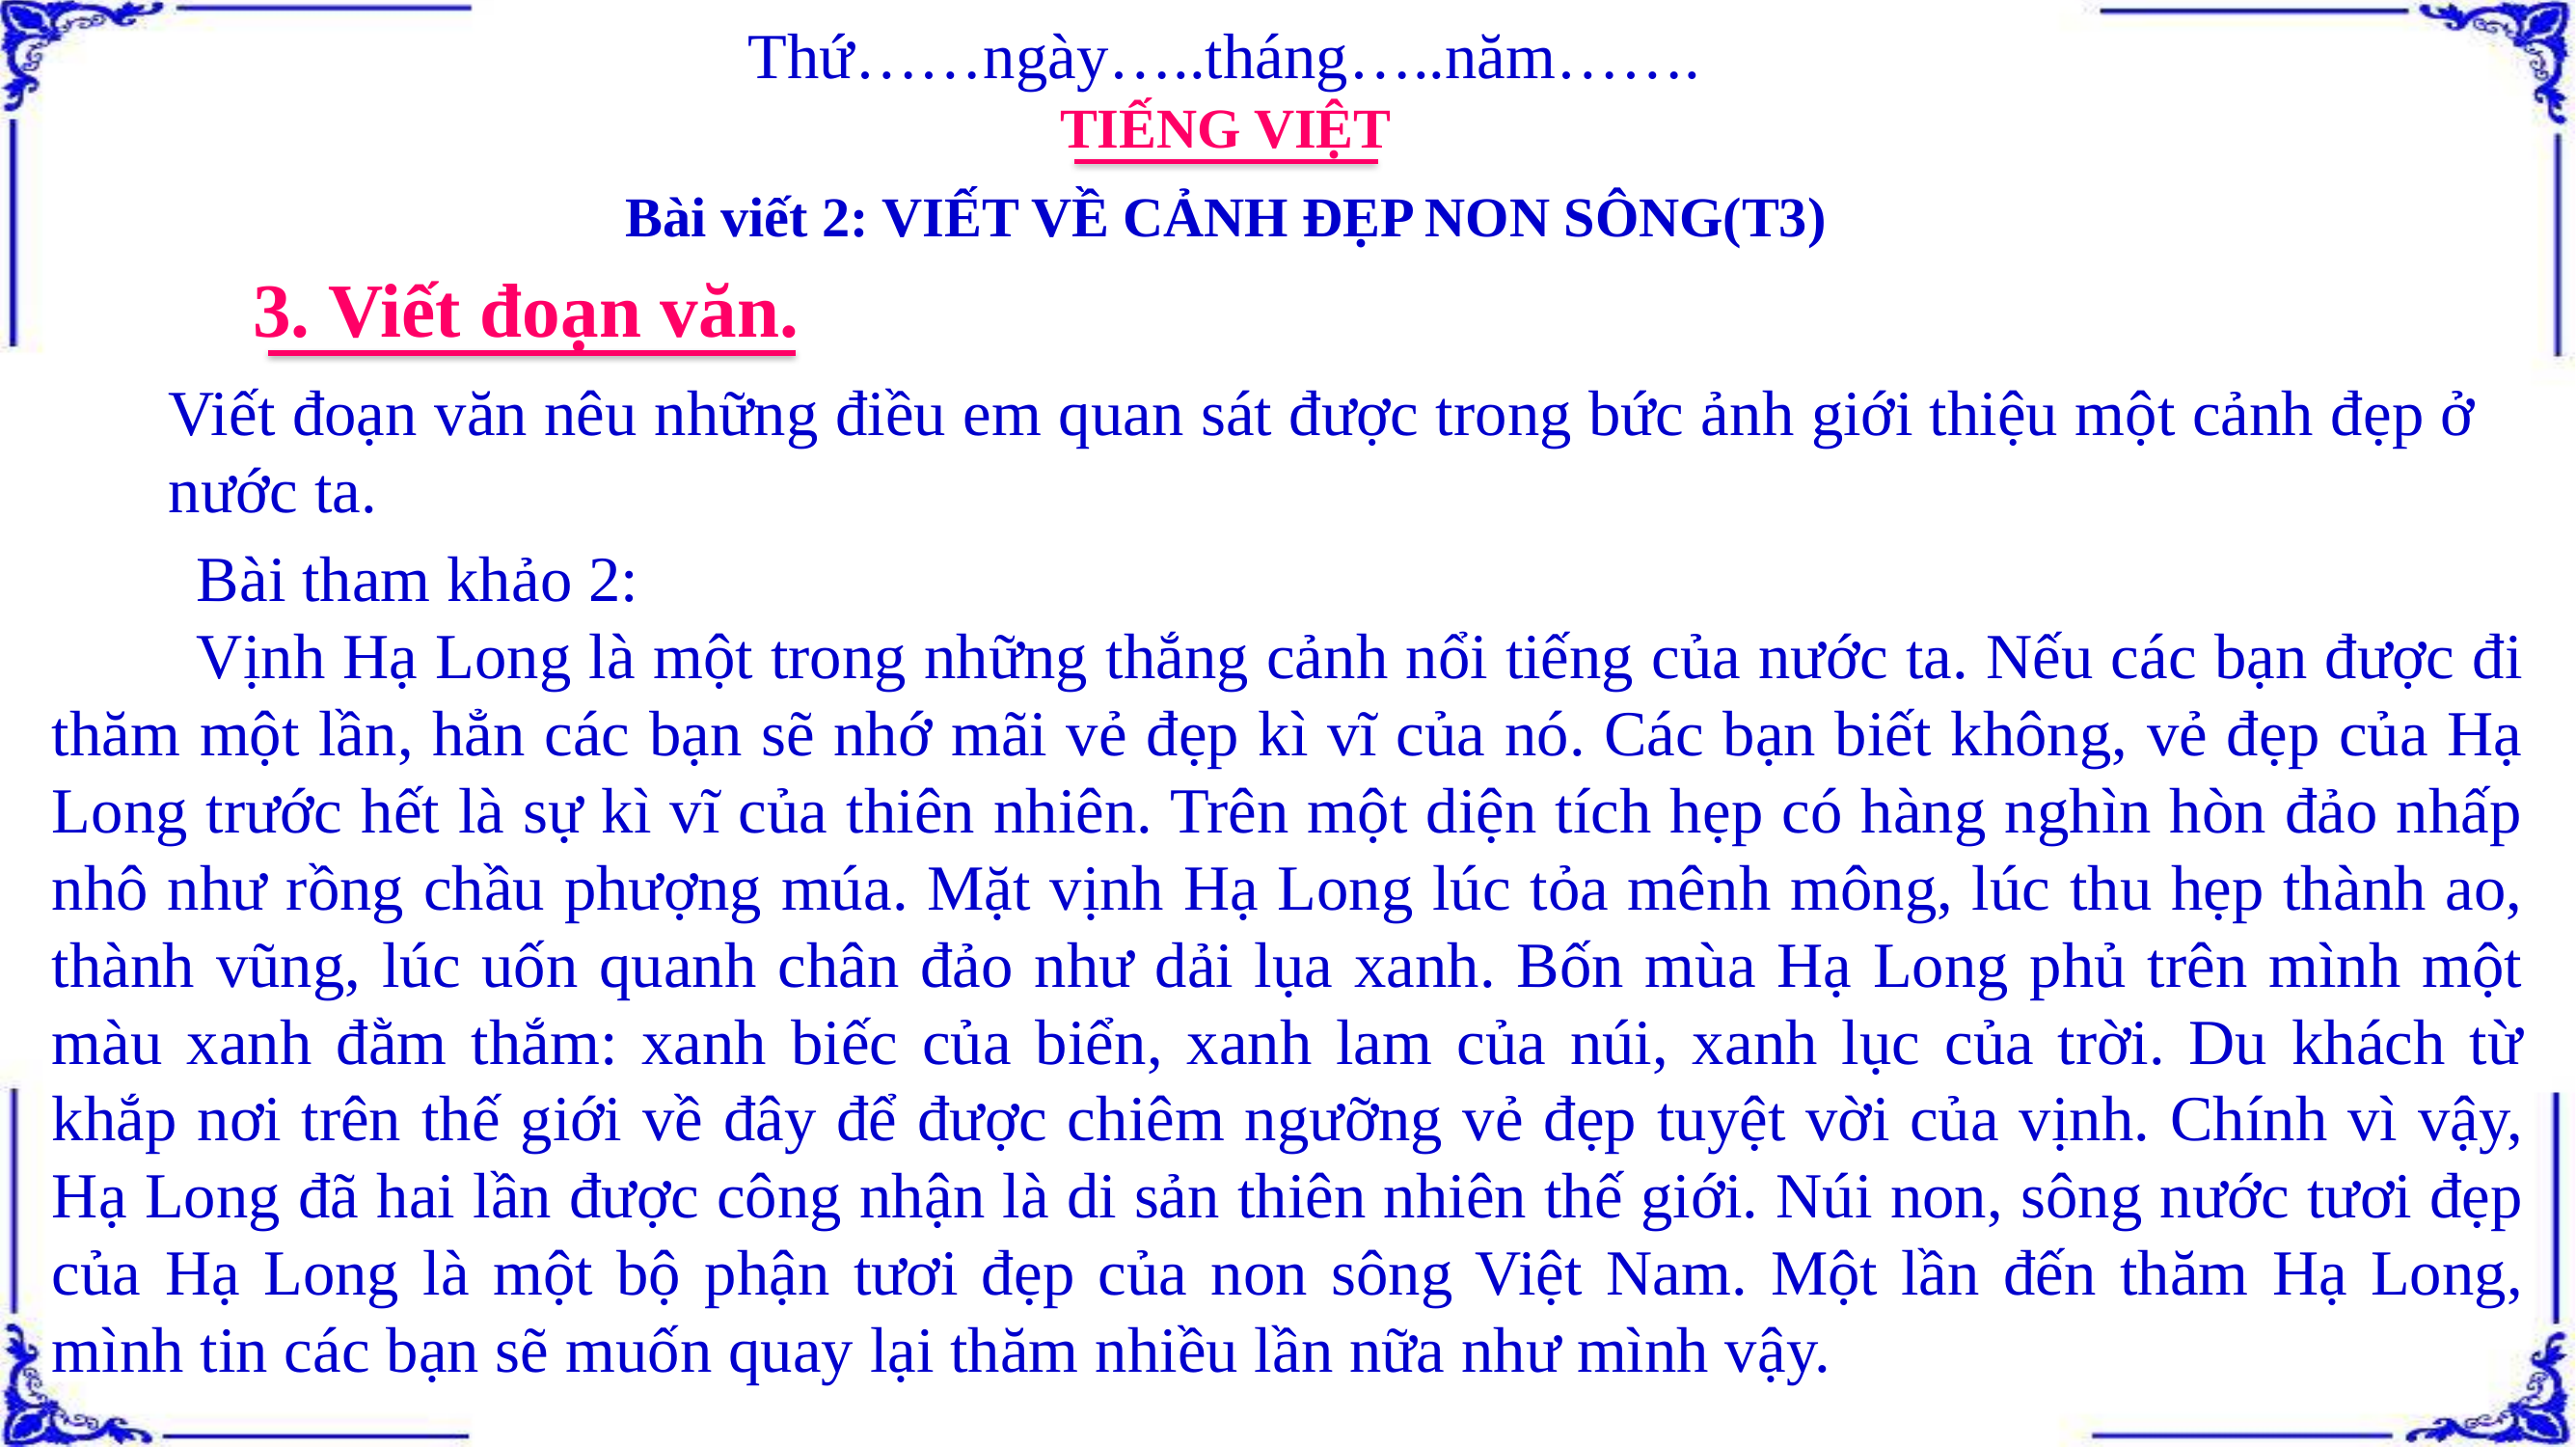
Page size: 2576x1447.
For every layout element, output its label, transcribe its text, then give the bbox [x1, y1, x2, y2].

text_box Bài tham khảo 2: Vịnh Hạ Long là một trong những thắng cảnh nổi tiếng của nước ta. Nếu các bạn được đi thăm một lần, hẳn các bạn sẽ nhớ mãi vẻ đẹp kì vĩ của nó. Các bạn biết không, vẻ đẹp của Hạ Long trước hết là sự kì vĩ của thiên nhiên. Trên một diện tích hẹp có hàng nghìn hòn đảo nhấp nhô như rồng chầu phượng múa. Mặt vịnh Hạ Long lúc tỏa mênh mông, lúc thu hẹp thành ao, thành vũng, lúc uốn quanh chân đảo như dải lụa xanh. Bốn mùa Hạ Long phủ trên mình một màu xanh đằm thắm: xanh biếc của biển, xanh lam của núi, xanh lục của trời. Du khách từ khắp nơi trên thế giới về đây để được chiêm ngưỡng vẻ đẹp tuyệt vời của vịnh. Chính vì vậy, Hạ Long đã hai lần được công nhận là di sản thiên nhiên thế giới. Núi non, sông nước tươi đẹp của Hạ Long là một bộ phận tươi đẹp của non sông Việt Nam. Một lần đến thăm Hạ Long, mình tin các bạn sẽ muốn quay lại thăm nhiều lần nữa như mình vậy. [38, 530, 2541, 1393]
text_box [238, 253, 1353, 361]
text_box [597, 6, 1855, 260]
text_box Viết đoạn văn nêu những điều em quan sát được trong bức ảnh giới thiệu một cảnh đẹp ở nước ta. [154, 363, 2493, 532]
picture [0, 0, 2576, 1447]
